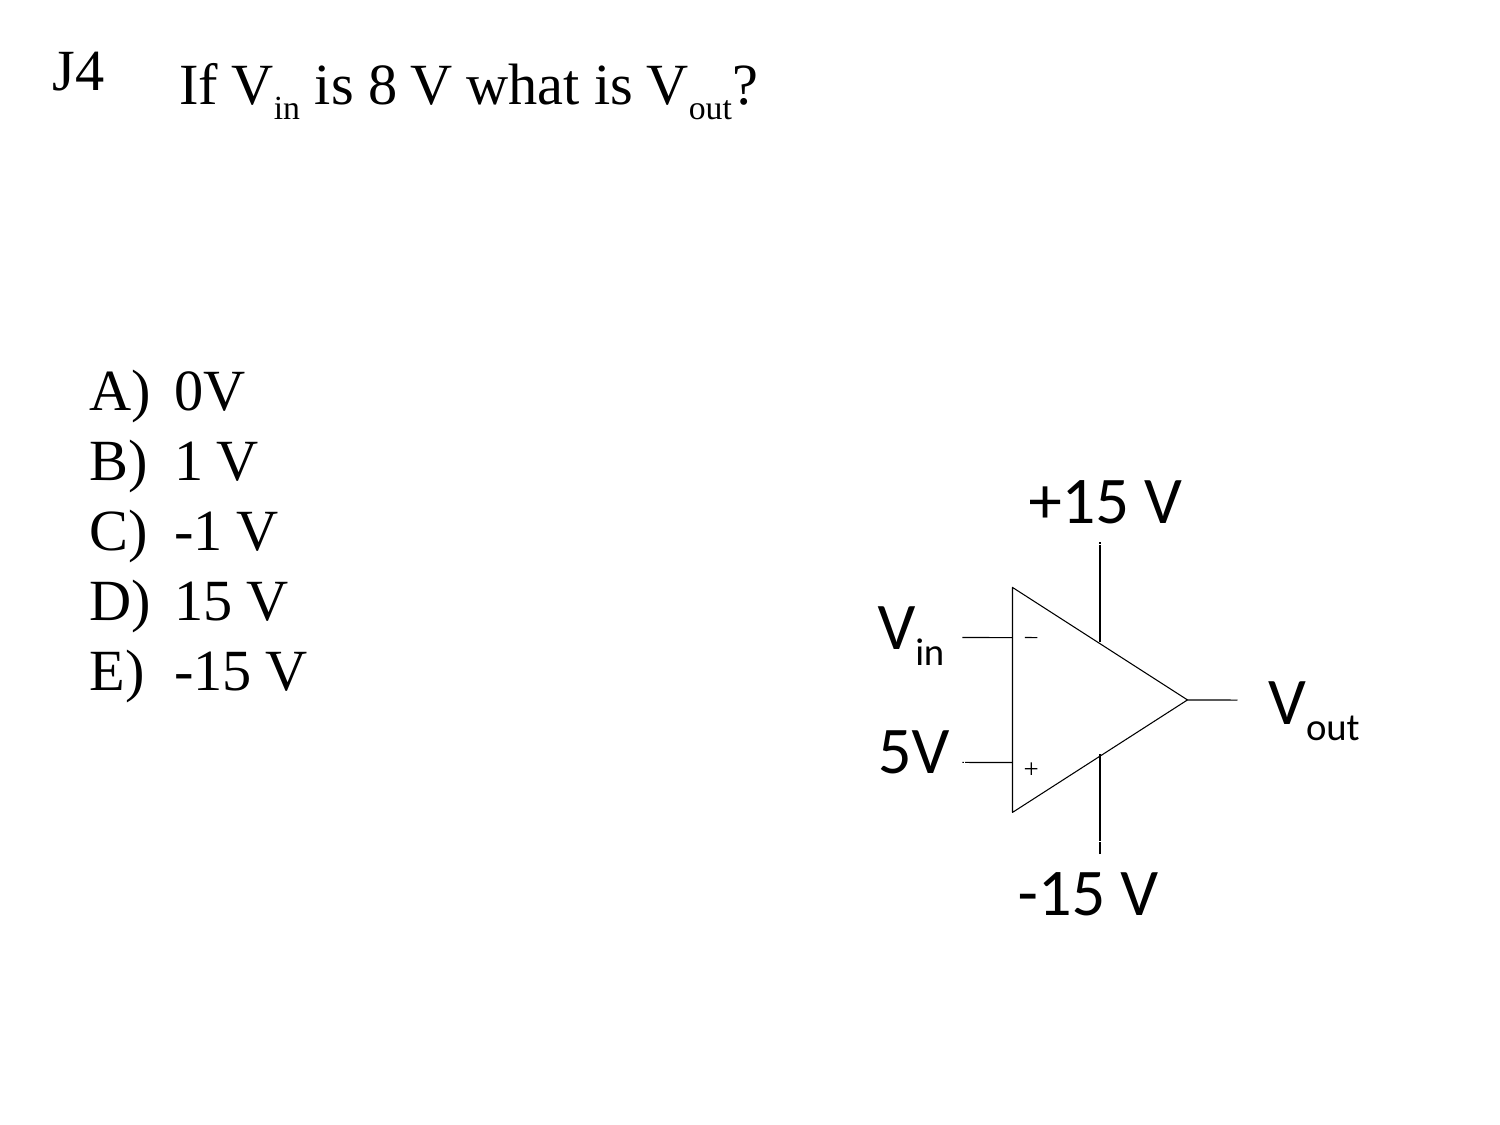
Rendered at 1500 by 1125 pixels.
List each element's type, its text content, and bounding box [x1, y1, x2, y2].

text_box J4 [37, 24, 120, 110]
text_box -15 V [1002, 841, 1174, 937]
text_box If Vin is 8 V what is Vout? [149, 39, 1500, 134]
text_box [962, 587, 1238, 813]
text_box 0V 1 V -1 V 15 V -15 V [74, 274, 1425, 1054]
text_box 5V [863, 699, 957, 795]
text_box +15 V [1013, 449, 1197, 545]
